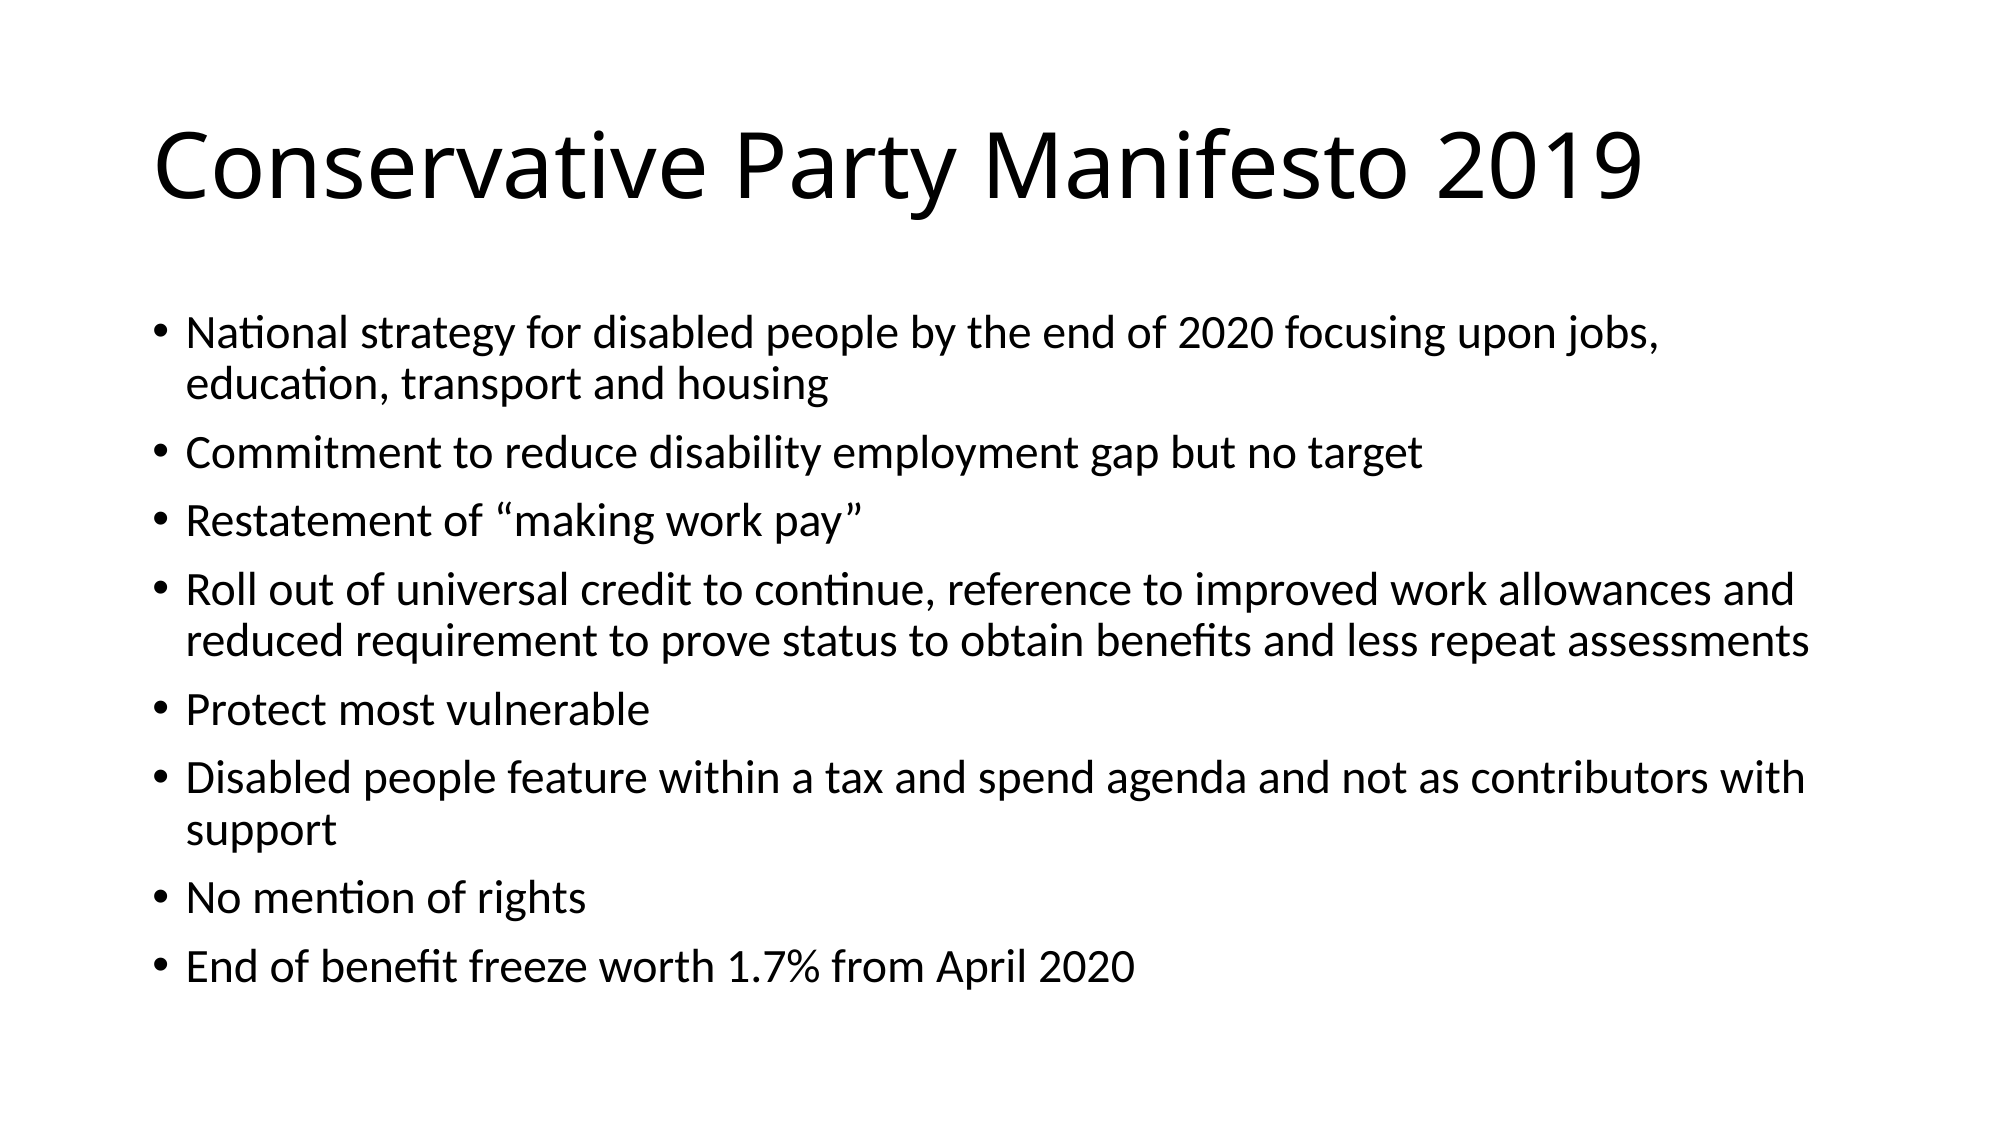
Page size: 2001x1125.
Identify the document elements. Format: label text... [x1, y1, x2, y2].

title Conservative Party Manifesto 2019 [137, 59, 1863, 278]
list National strategy for disabled people by the end of 2020 focusing upon jobs, education, transport and housing Commitment to reduce disability employment gap but no target Restatement of “making work pay” Roll out of universal credit to continue, reference to improved work allowances and reduced requirement to prove status to obtain benefits and less repeat assessments Protect most vulnerable Disabled people feature within a tax and spend agenda and not as contributors with support No mention of rights End of benefit freeze worth 1.7% from April 2020 [137, 299, 1863, 1014]
